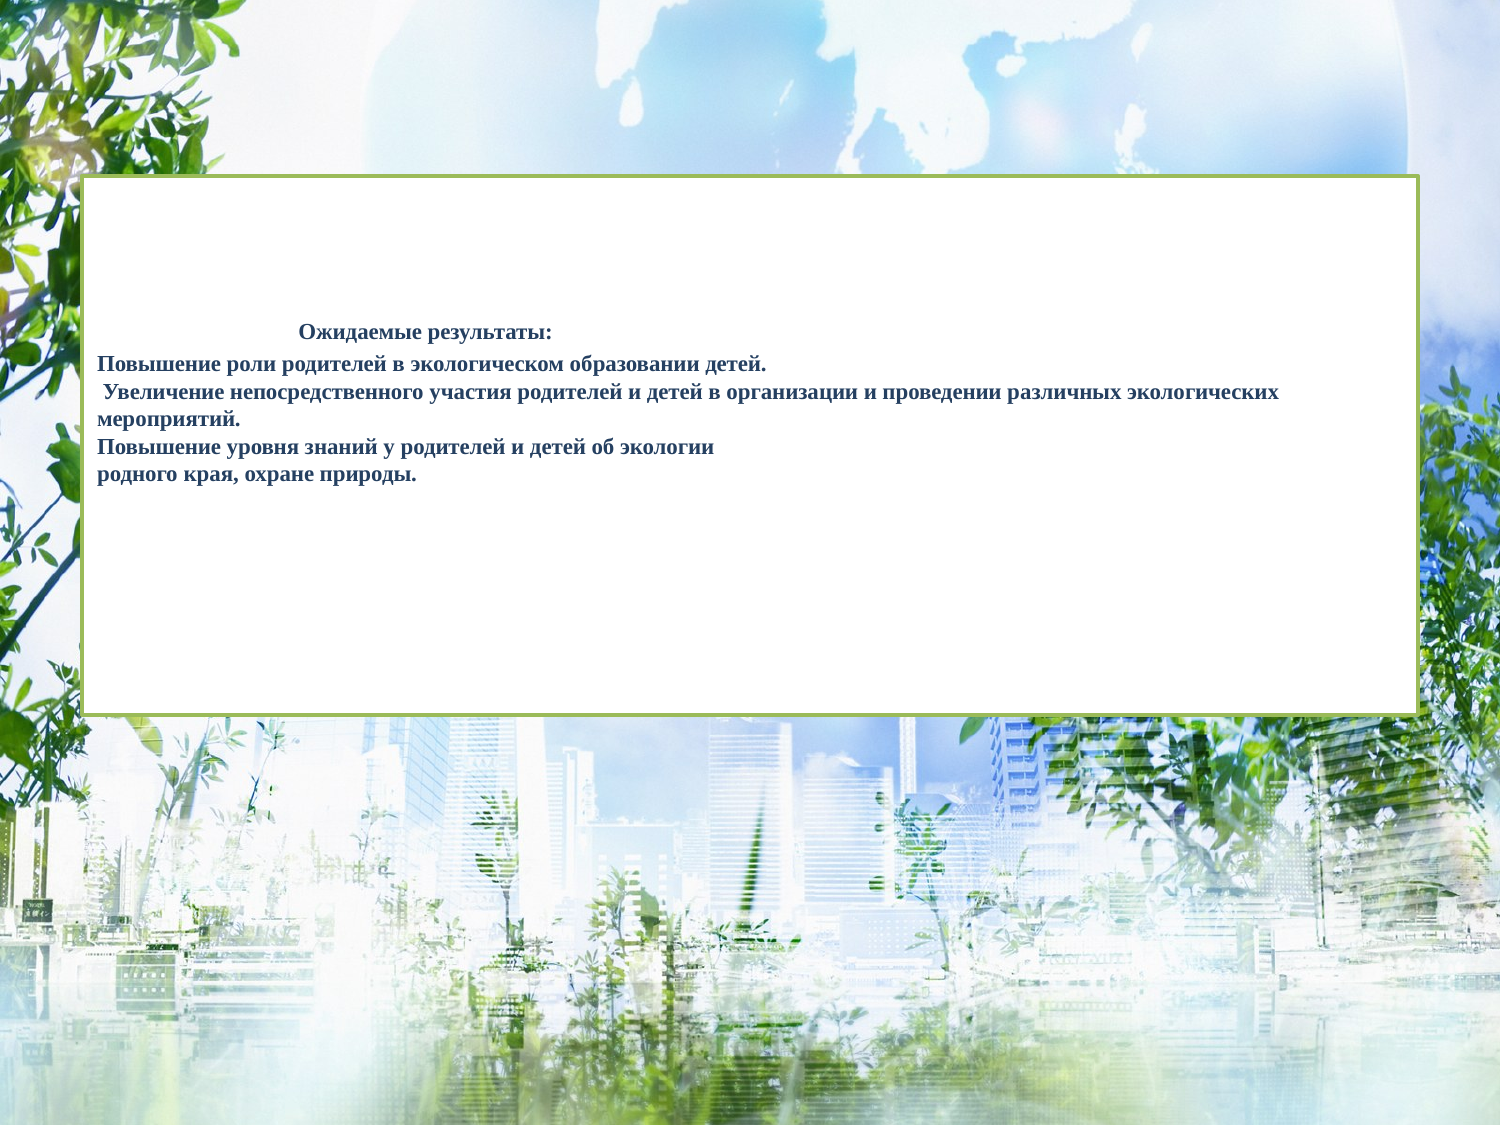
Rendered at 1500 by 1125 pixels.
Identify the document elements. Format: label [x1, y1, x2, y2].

list [0, 0, 1500, 1125]
